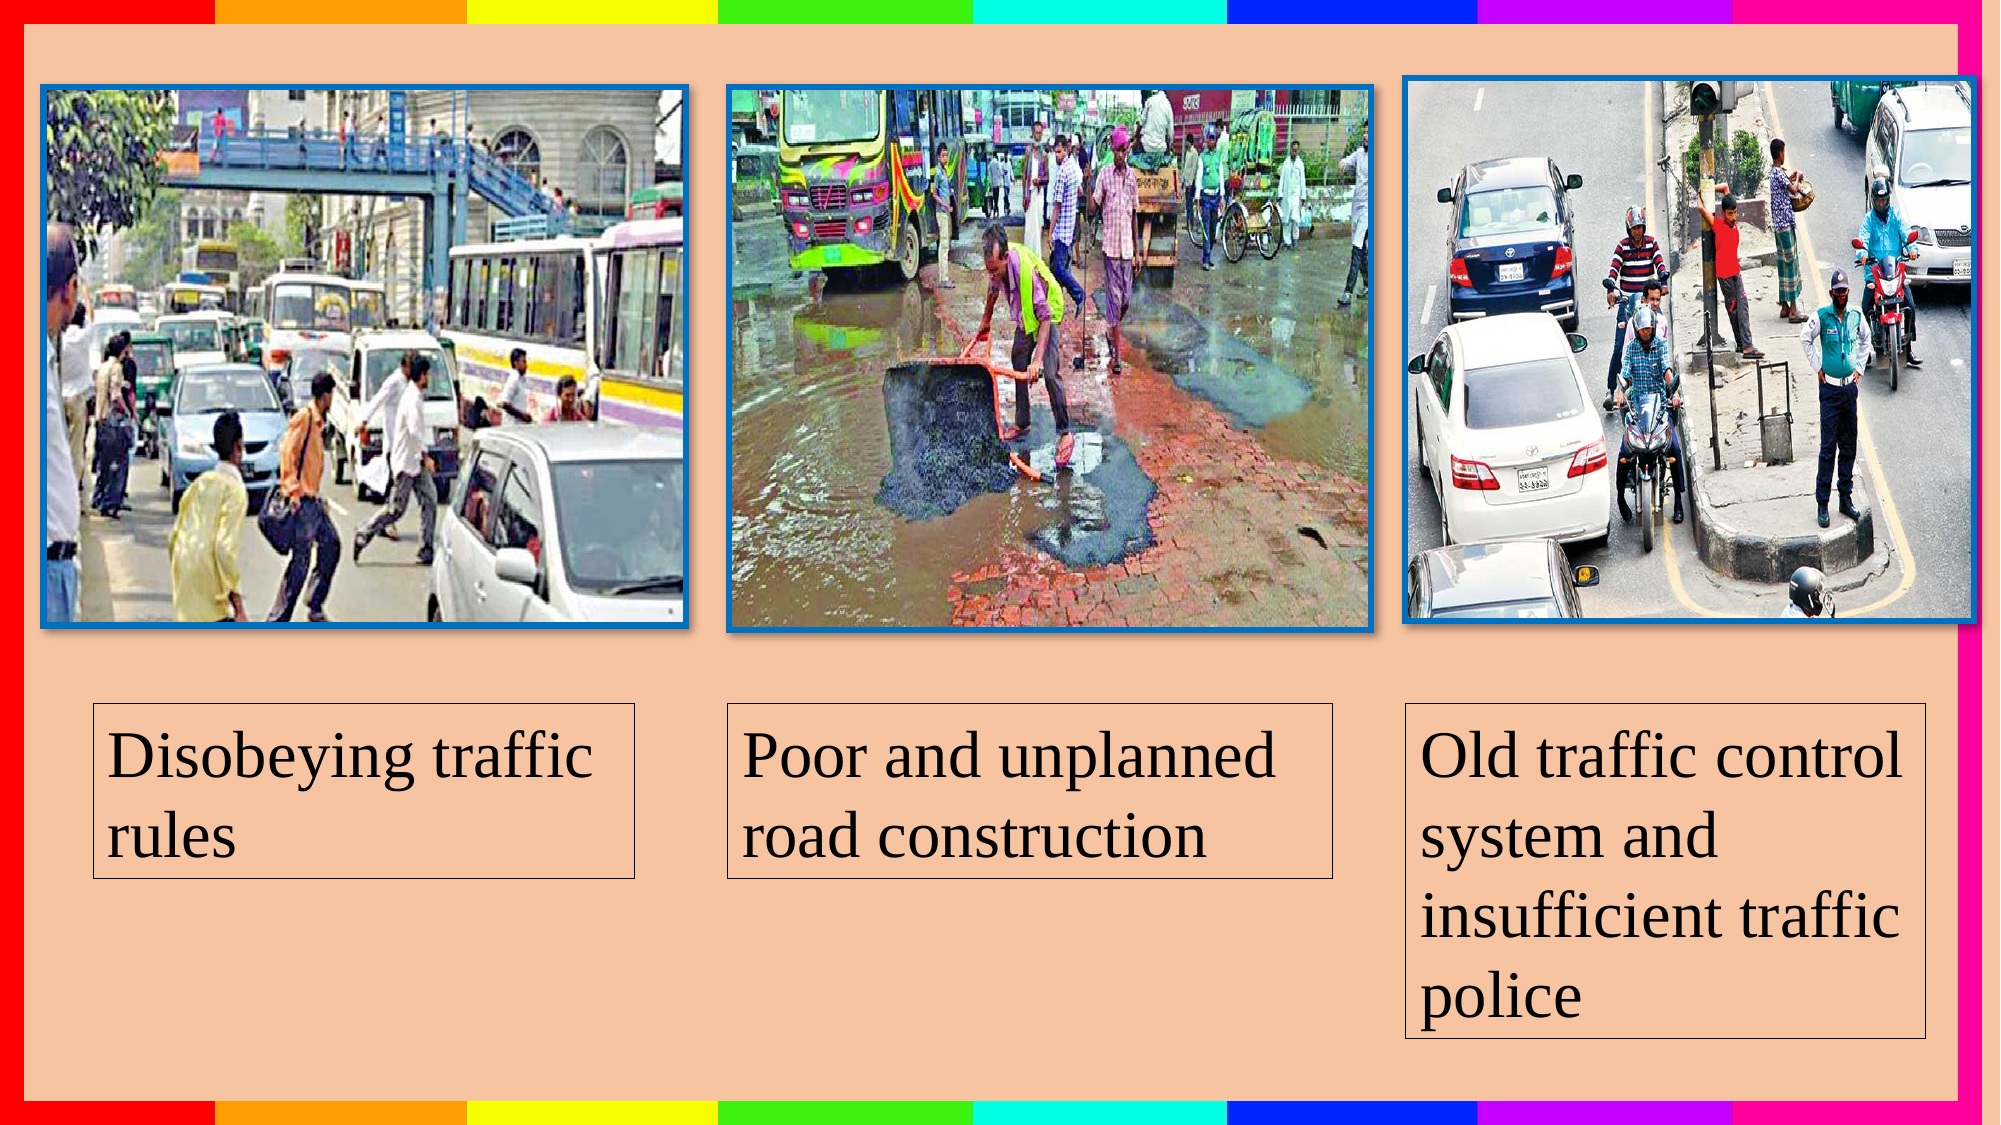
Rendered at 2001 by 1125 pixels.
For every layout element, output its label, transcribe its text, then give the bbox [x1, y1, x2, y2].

text_box Poor and unplanned road construction [727, 703, 1333, 879]
picture [1407, 81, 1971, 619]
picture [731, 90, 1369, 627]
text_box Disobeying traffic rules [93, 703, 635, 879]
text_box [0, 0, 1983, 1125]
text_box Old traffic control system and insufficient traffic police [1405, 703, 1926, 1039]
picture [46, 90, 683, 623]
